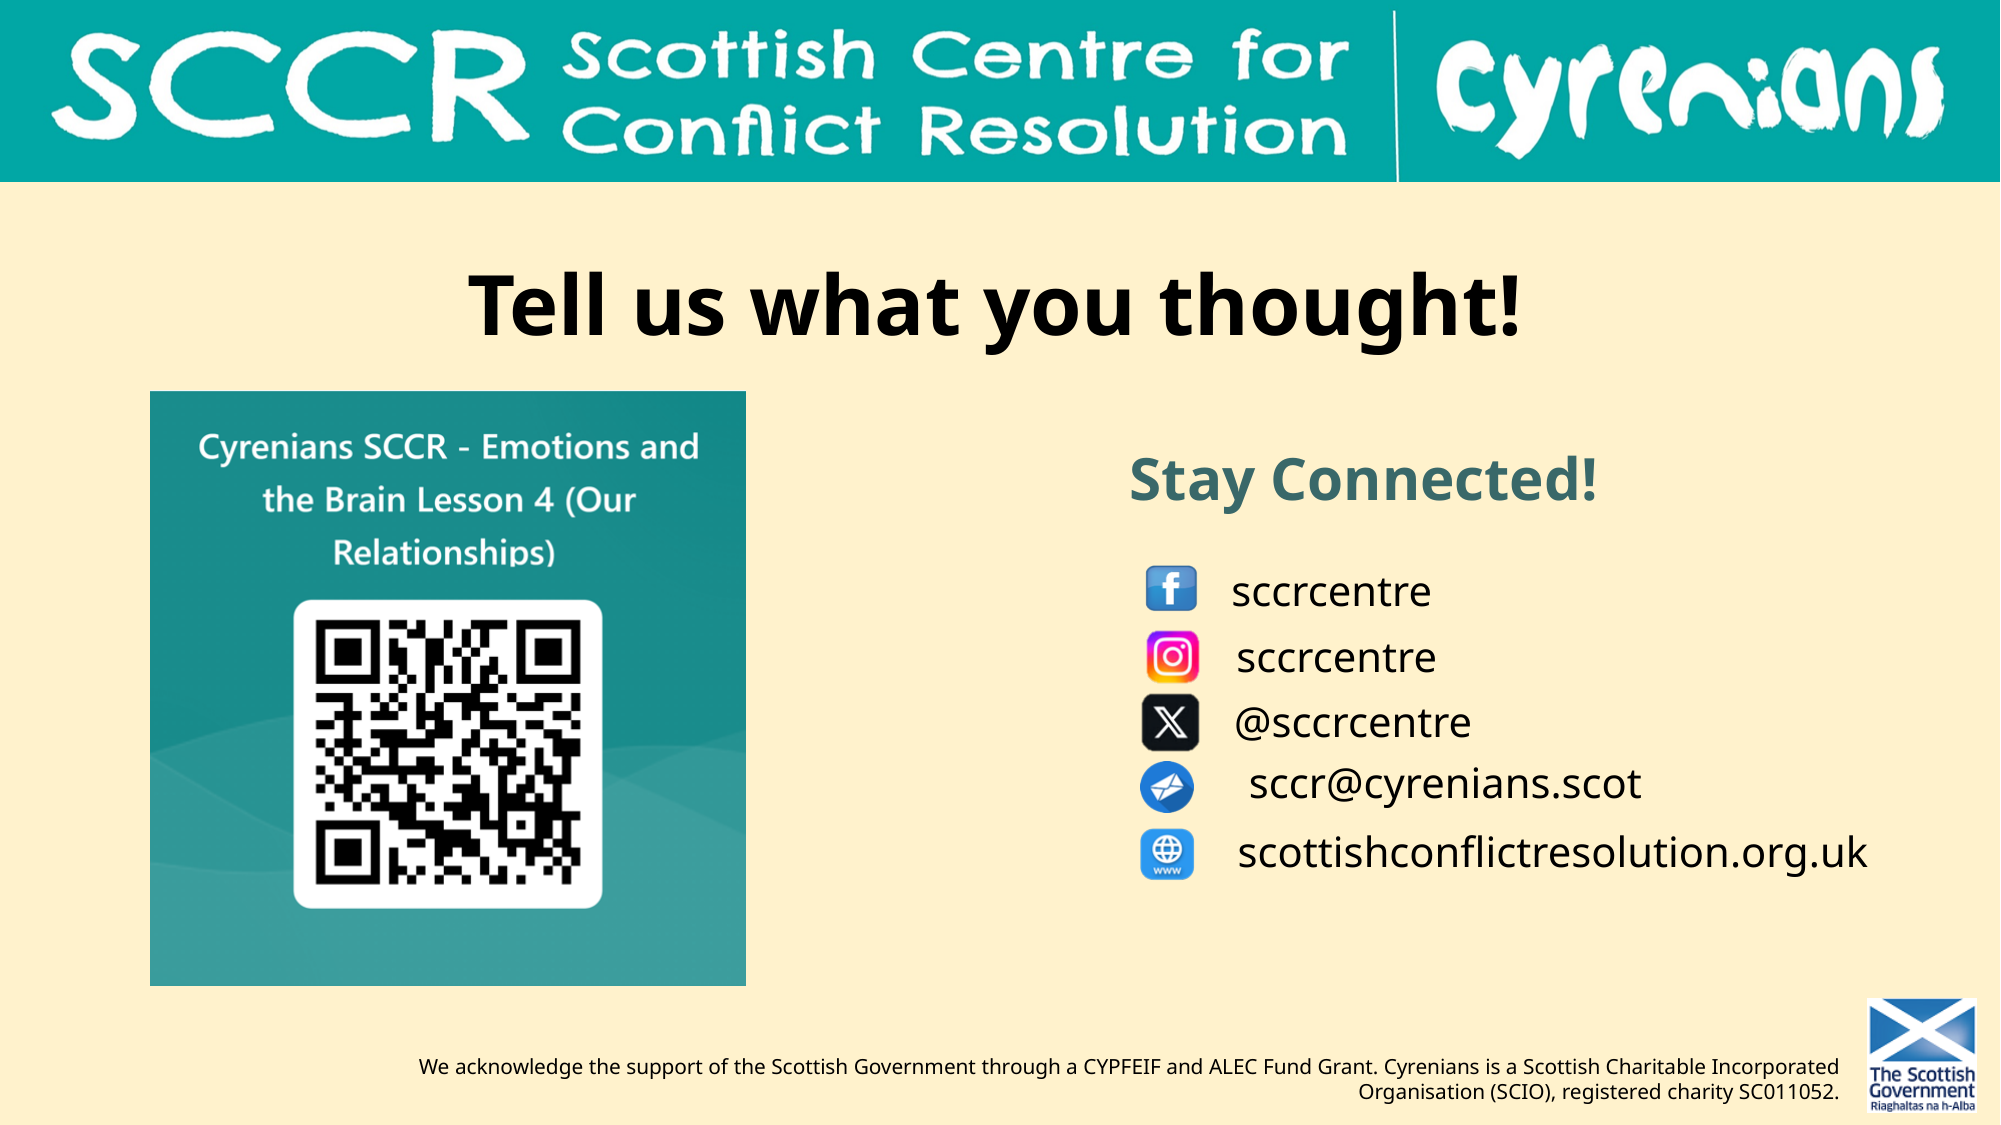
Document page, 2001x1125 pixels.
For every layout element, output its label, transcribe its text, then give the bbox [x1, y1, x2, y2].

picture [1867, 996, 1977, 1113]
text_box Stay Connected! [1114, 416, 1686, 519]
picture [150, 390, 746, 986]
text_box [1134, 557, 1893, 886]
text_box Tell us what you thought! [285, 245, 1706, 360]
picture [0, 0, 2000, 182]
footer We acknowledge the support of the Scottish Government through a CYPFEIF and ALEC Fund Grant. Cyrenians is a Scottish Charitable Incorporated Organisation (SCIO), registered charity SC011052. [375, 1025, 1855, 1113]
